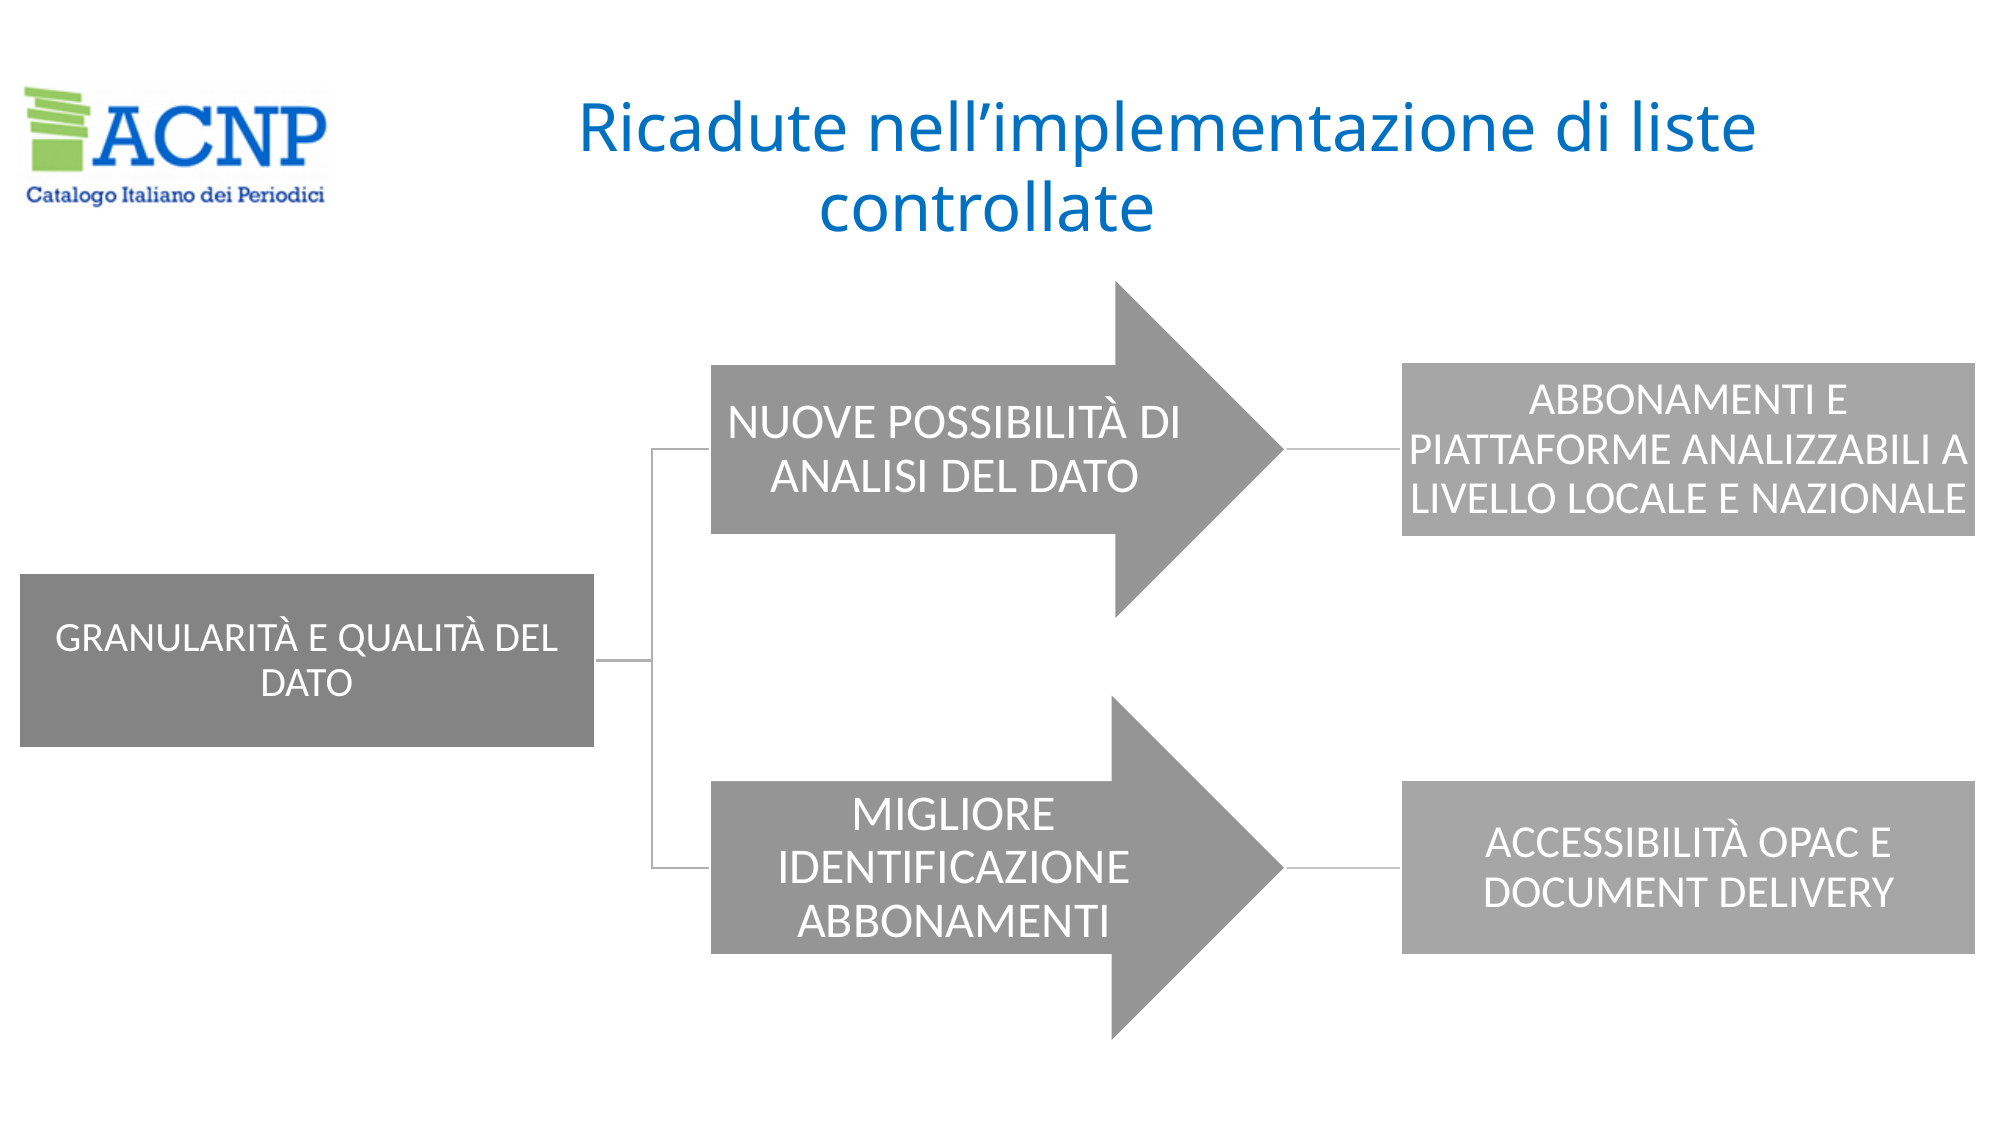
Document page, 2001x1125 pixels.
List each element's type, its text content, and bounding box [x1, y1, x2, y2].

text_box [18, 219, 1978, 1102]
picture [18, 84, 331, 209]
text_box Ricadute nell’implementazione di liste controllate [173, 59, 1801, 219]
